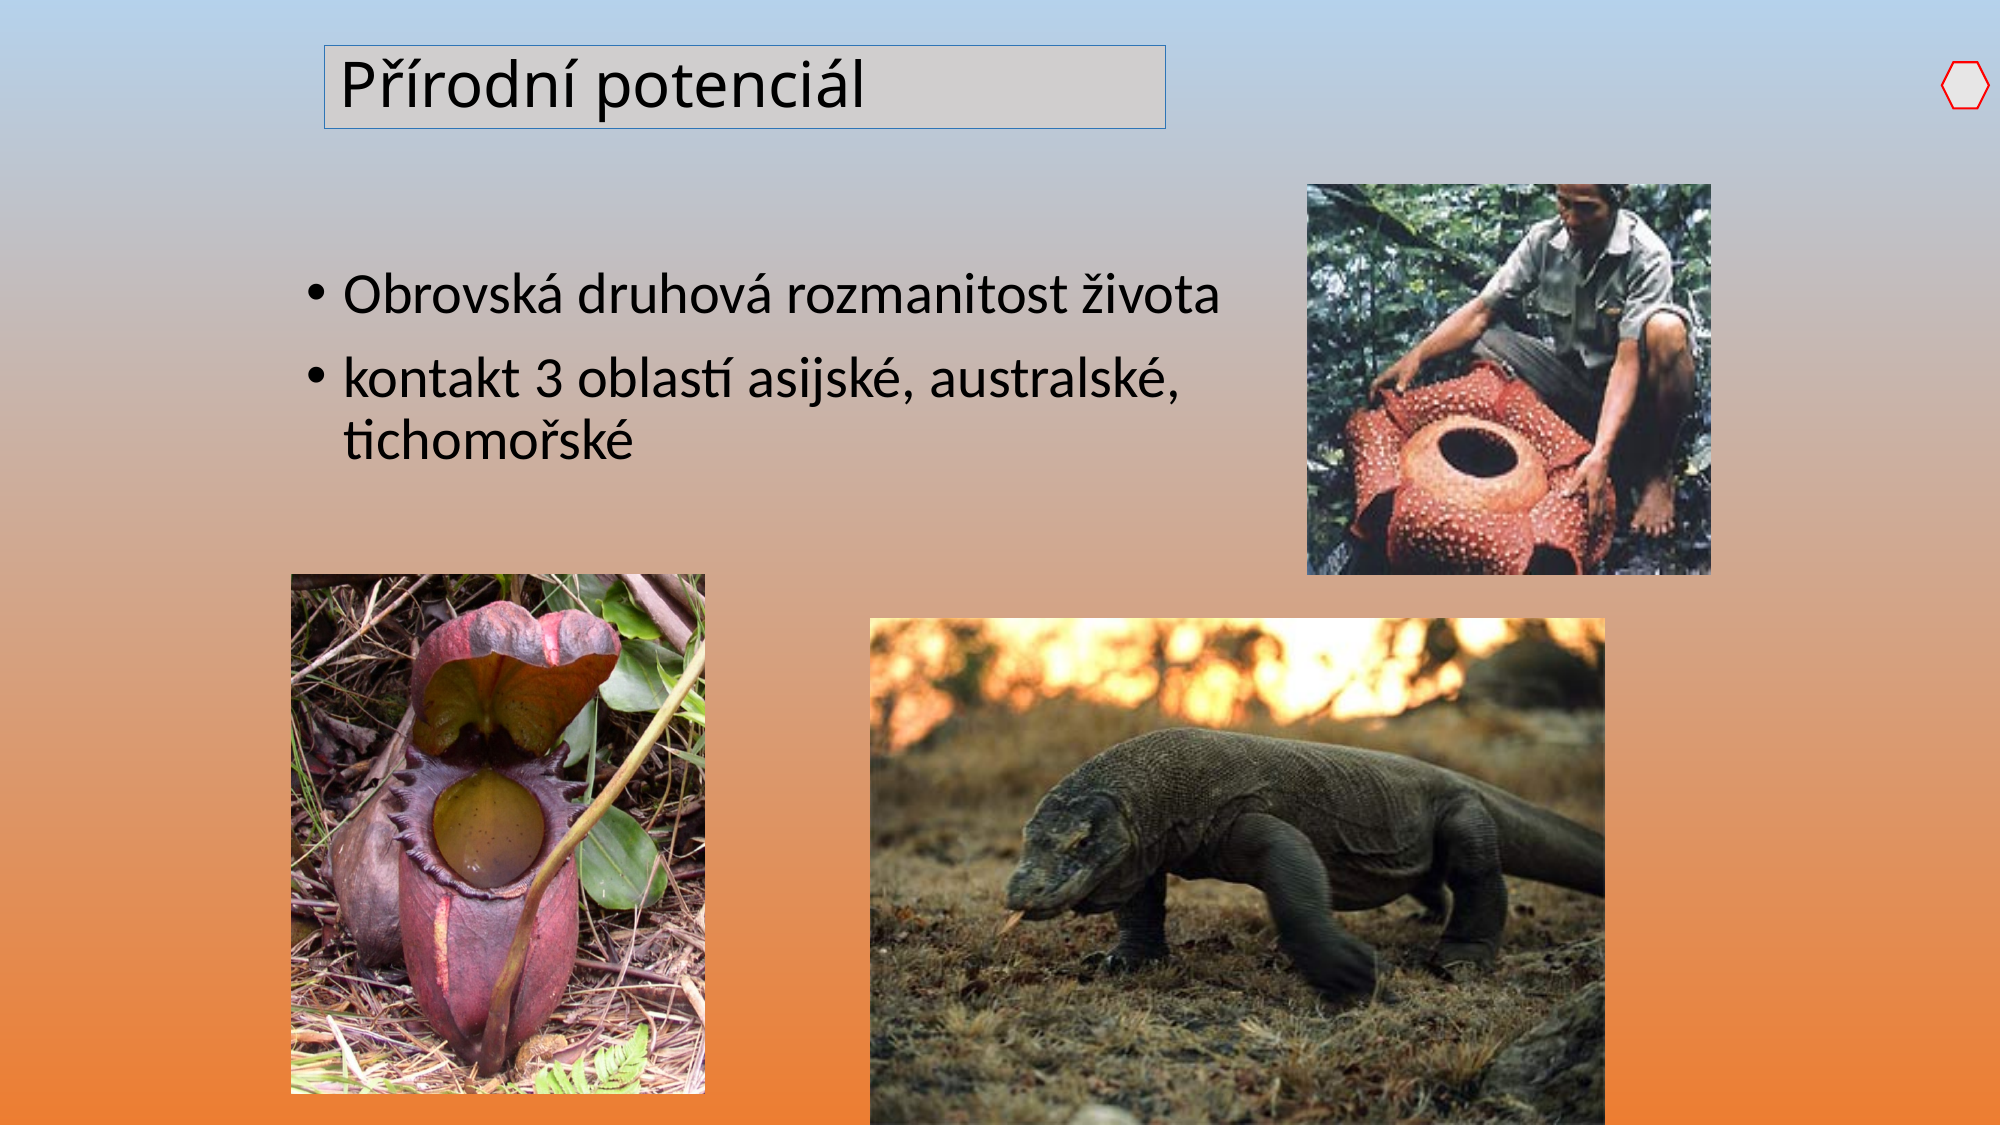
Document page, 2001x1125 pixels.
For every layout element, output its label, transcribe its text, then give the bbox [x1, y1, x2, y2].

text_box [1940, 61, 1991, 110]
picture [870, 618, 1605, 1125]
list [291, 574, 705, 1094]
title Přírodní potenciál [324, 45, 1166, 129]
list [1306, 184, 1711, 575]
list Obrovská druhová rozmanitost života kontakt 3 oblastí asijské, australské, tichomořské [291, 255, 1296, 492]
